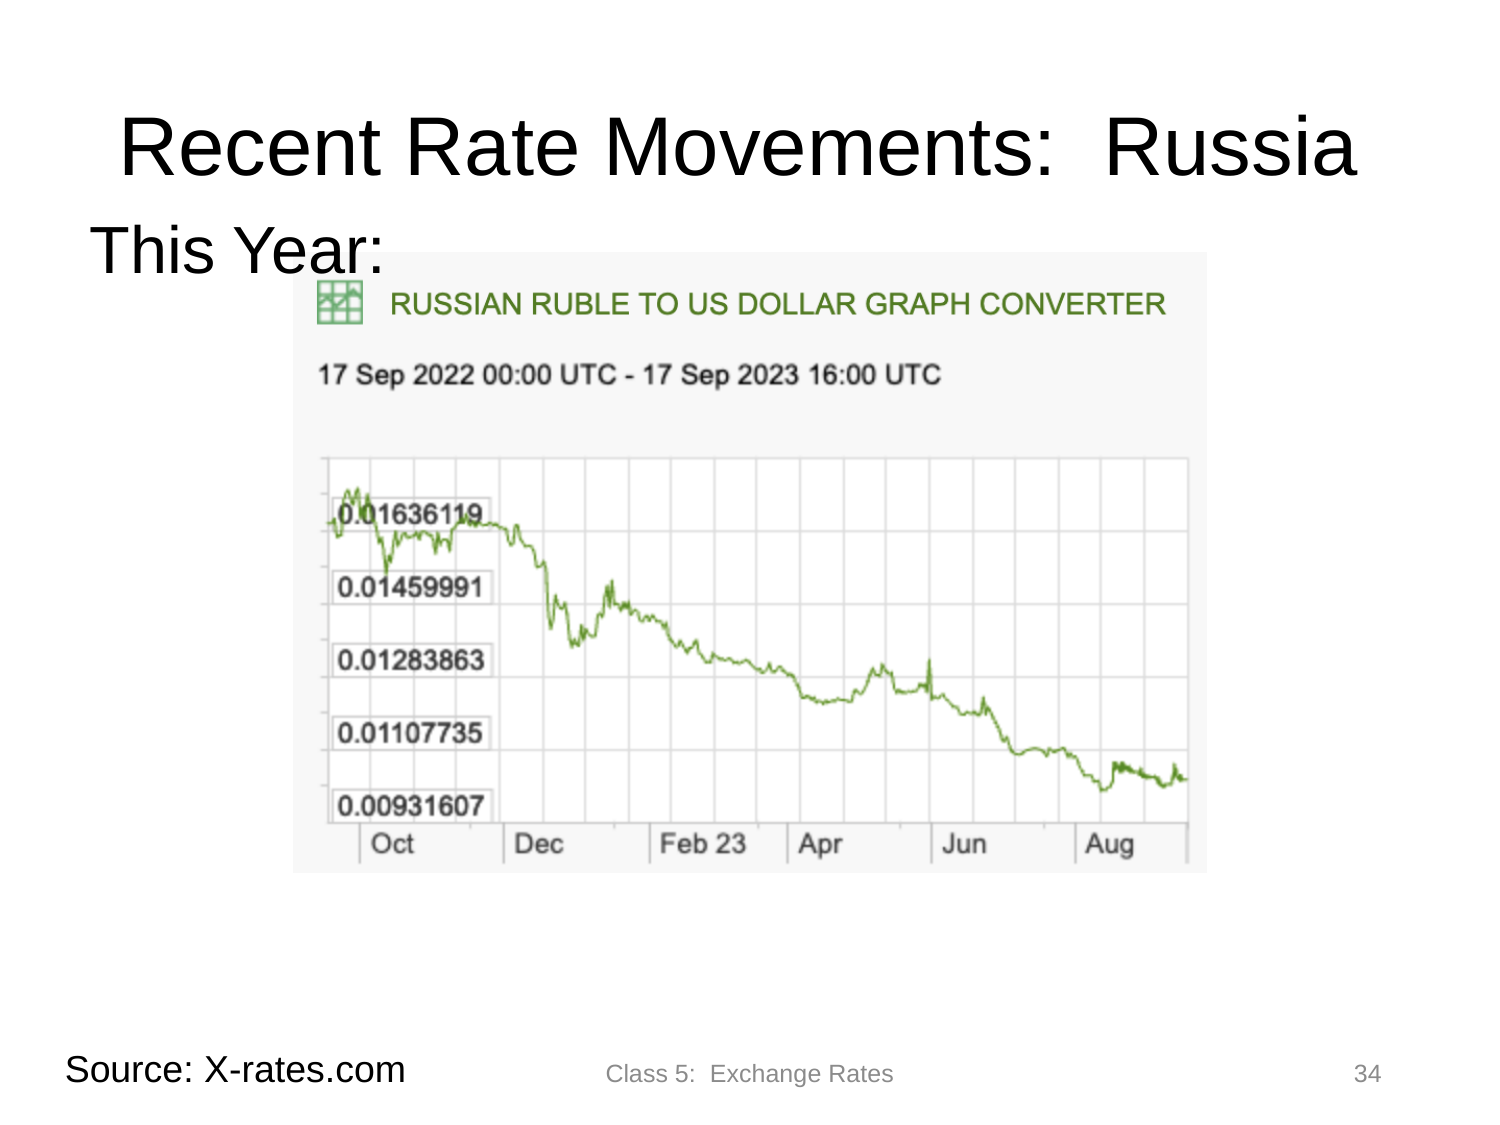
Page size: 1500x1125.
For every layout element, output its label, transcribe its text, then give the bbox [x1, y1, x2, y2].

text_box Source: X-rates.com [50, 1037, 525, 1098]
text_box This Year: [74, 199, 588, 295]
slide_number 34 [1059, 1042, 1398, 1103]
picture [293, 251, 1207, 874]
title Recent Rate Movements: Russia [102, 47, 1398, 201]
footer Class 5: Exchange Rates [496, 1042, 1004, 1103]
